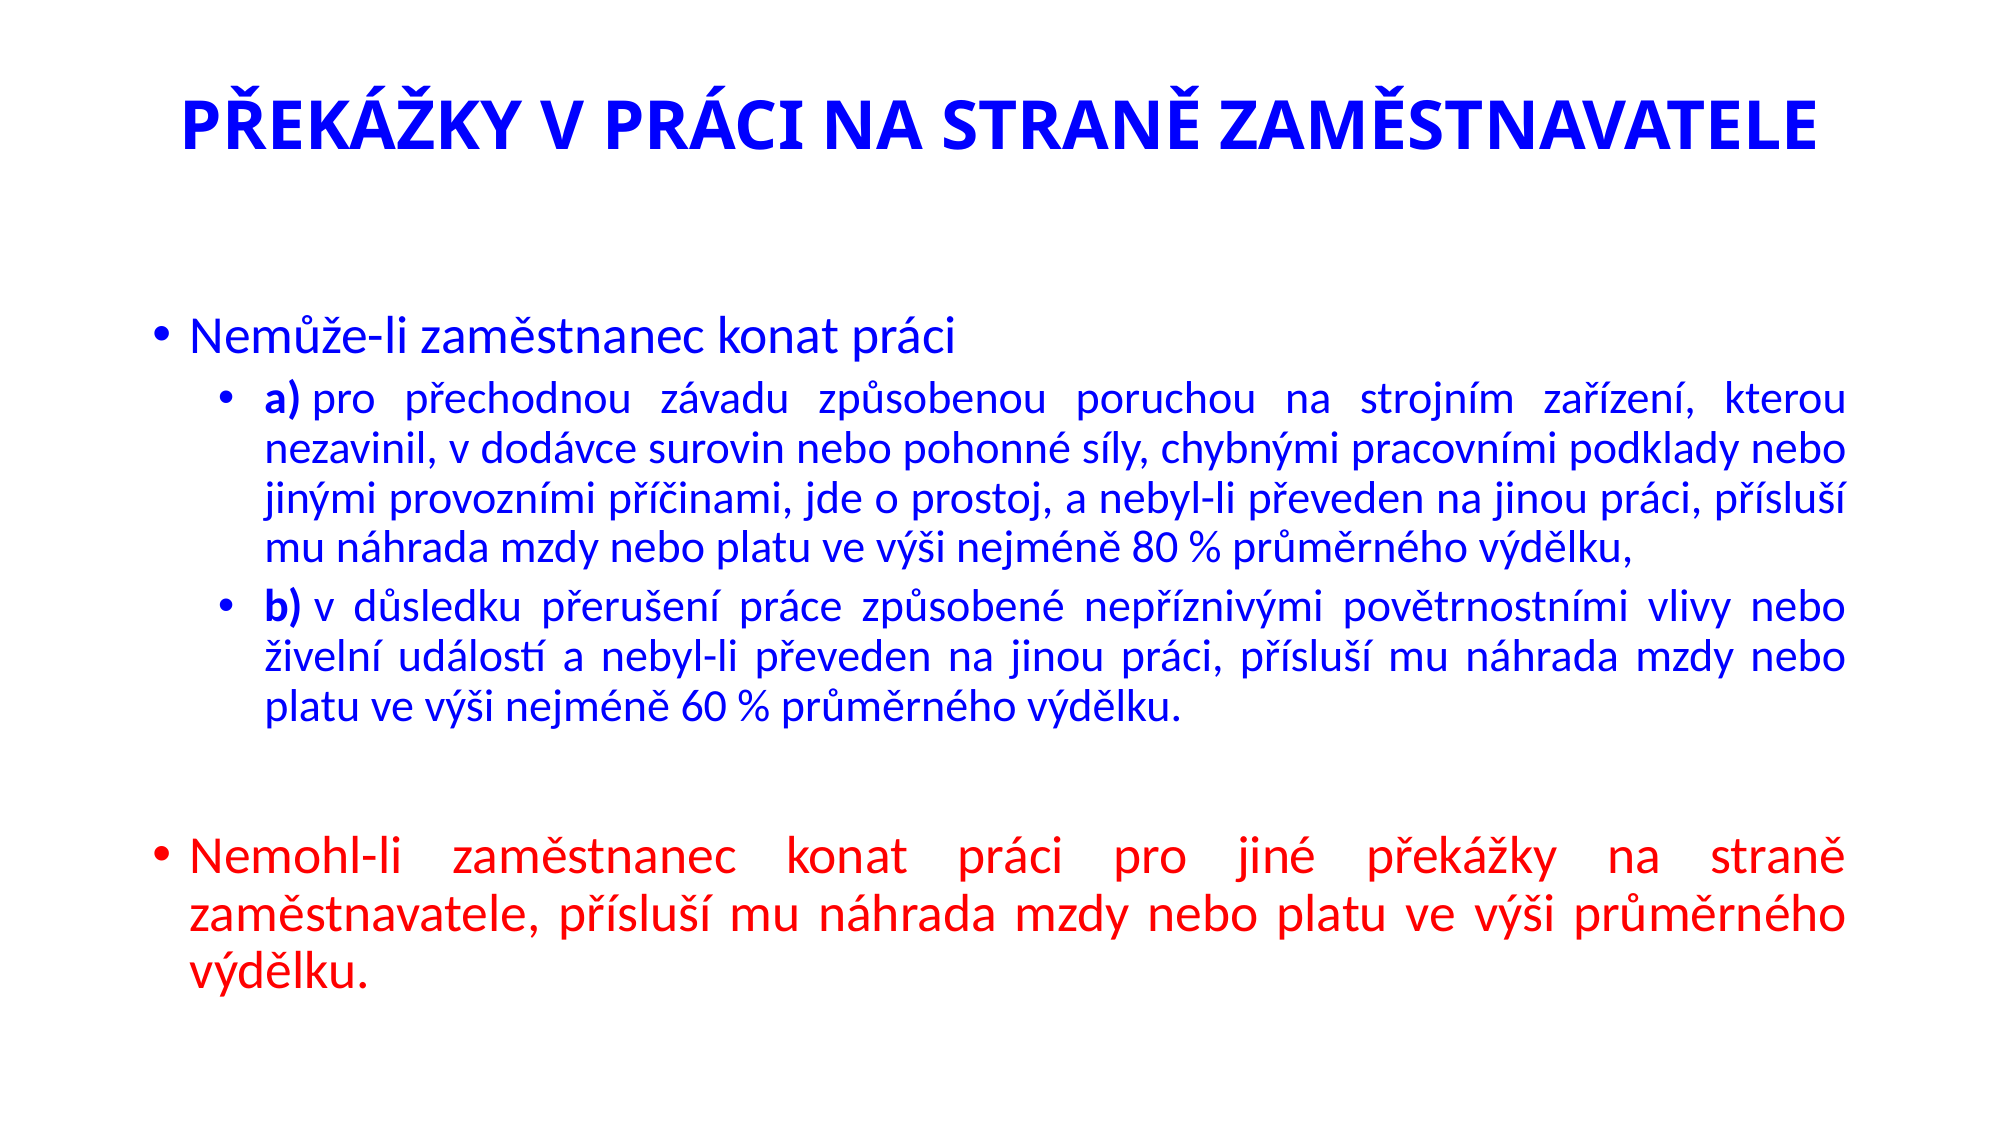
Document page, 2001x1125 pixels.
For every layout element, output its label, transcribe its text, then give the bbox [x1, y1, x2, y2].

title PŘEKÁŽKY V PRÁCI NA STRANĚ ZAMĚSTNAVATELE [137, 59, 1863, 278]
list Nemůže-li zaměstnanec konat práci a) pro přechodnou závadu způsobenou poruchou na strojním zařízení, kterou nezavinil, v dodávce surovin nebo pohonné síly, chybnými pracovními podklady nebo jinými provozními příčinami, jde o prostoj, a nebyl-li převeden na jinou práci, přísluší mu náhrada mzdy nebo platu ve výši nejméně 80 % průměrného výdělku, b) v důsledku přerušení práce způsobené nepříznivými povětrnostními vlivy nebo živelní událostí a nebyl-li převeden na jinou práci, přísluší mu náhrada mzdy nebo platu ve výši nejméně 60 % průměrného výdělku. Nemohl-li zaměstnanec konat práci pro jiné překážky na straně zaměstnavatele, přísluší mu náhrada mzdy nebo platu ve výši průměrného výdělku. [137, 299, 1863, 1014]
